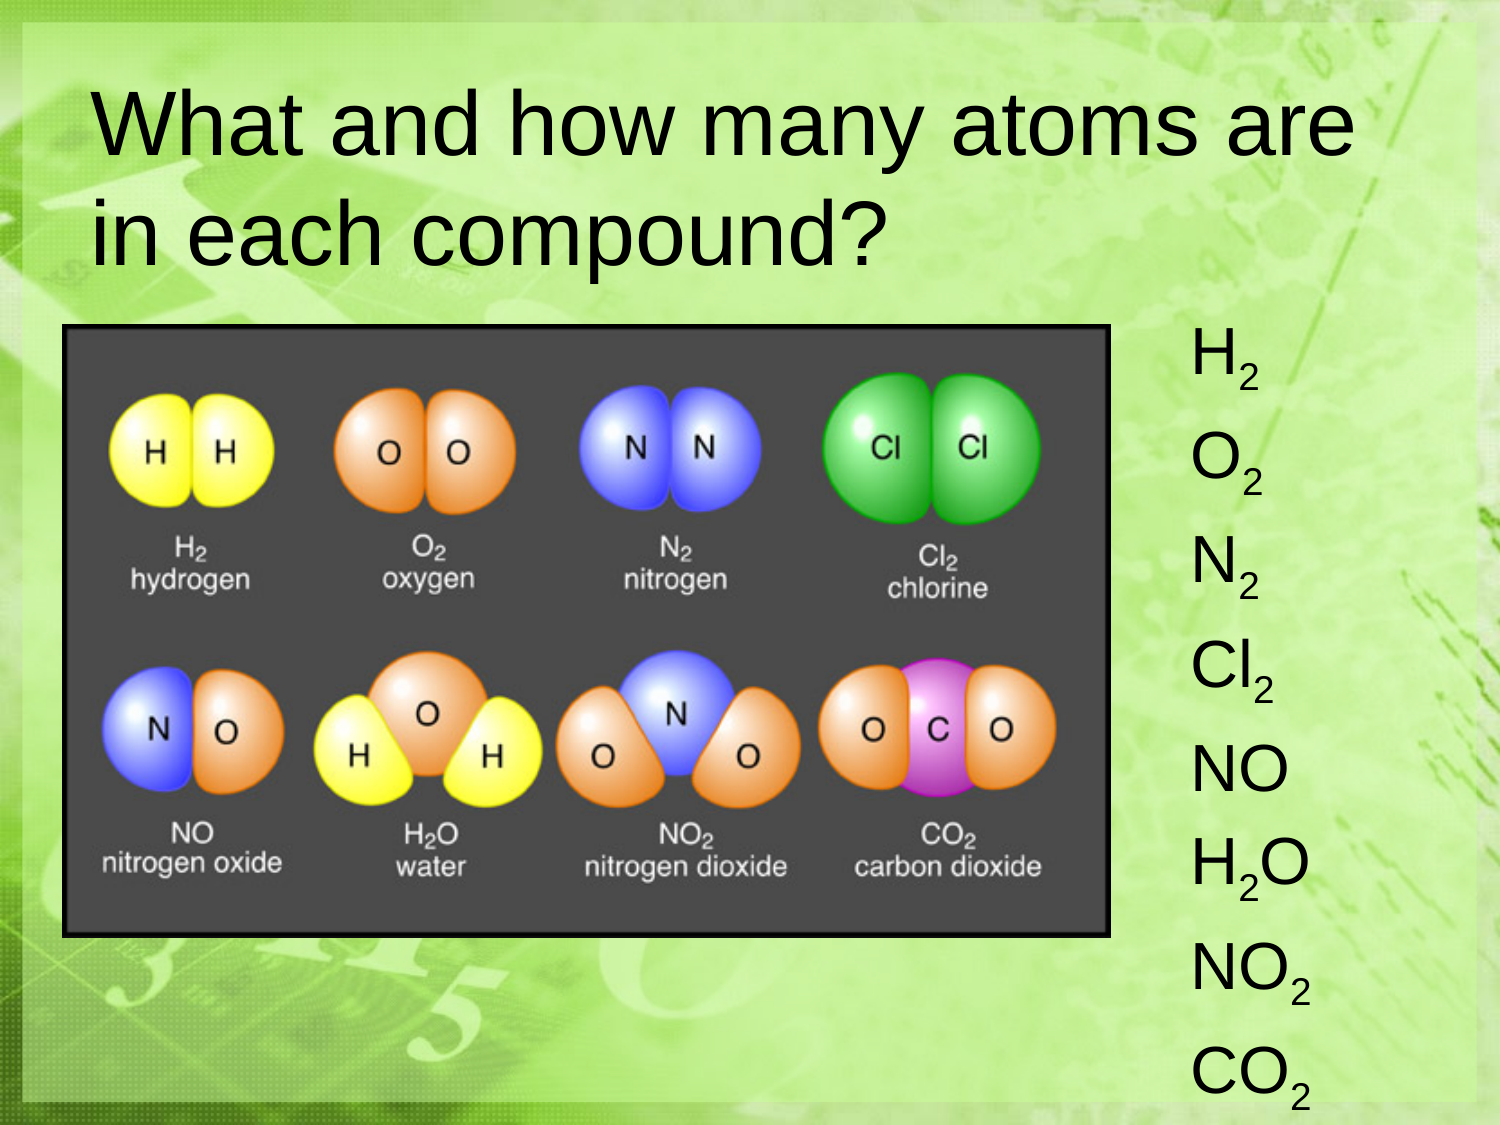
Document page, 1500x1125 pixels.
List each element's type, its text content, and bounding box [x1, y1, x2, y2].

subtitle H2 O2 N2 Cl2 NO H2O NO2 CO2 [1174, 299, 1438, 1063]
title What and how many atoms are in each compound? [74, 49, 1426, 292]
picture [0, 0, 1500, 1125]
